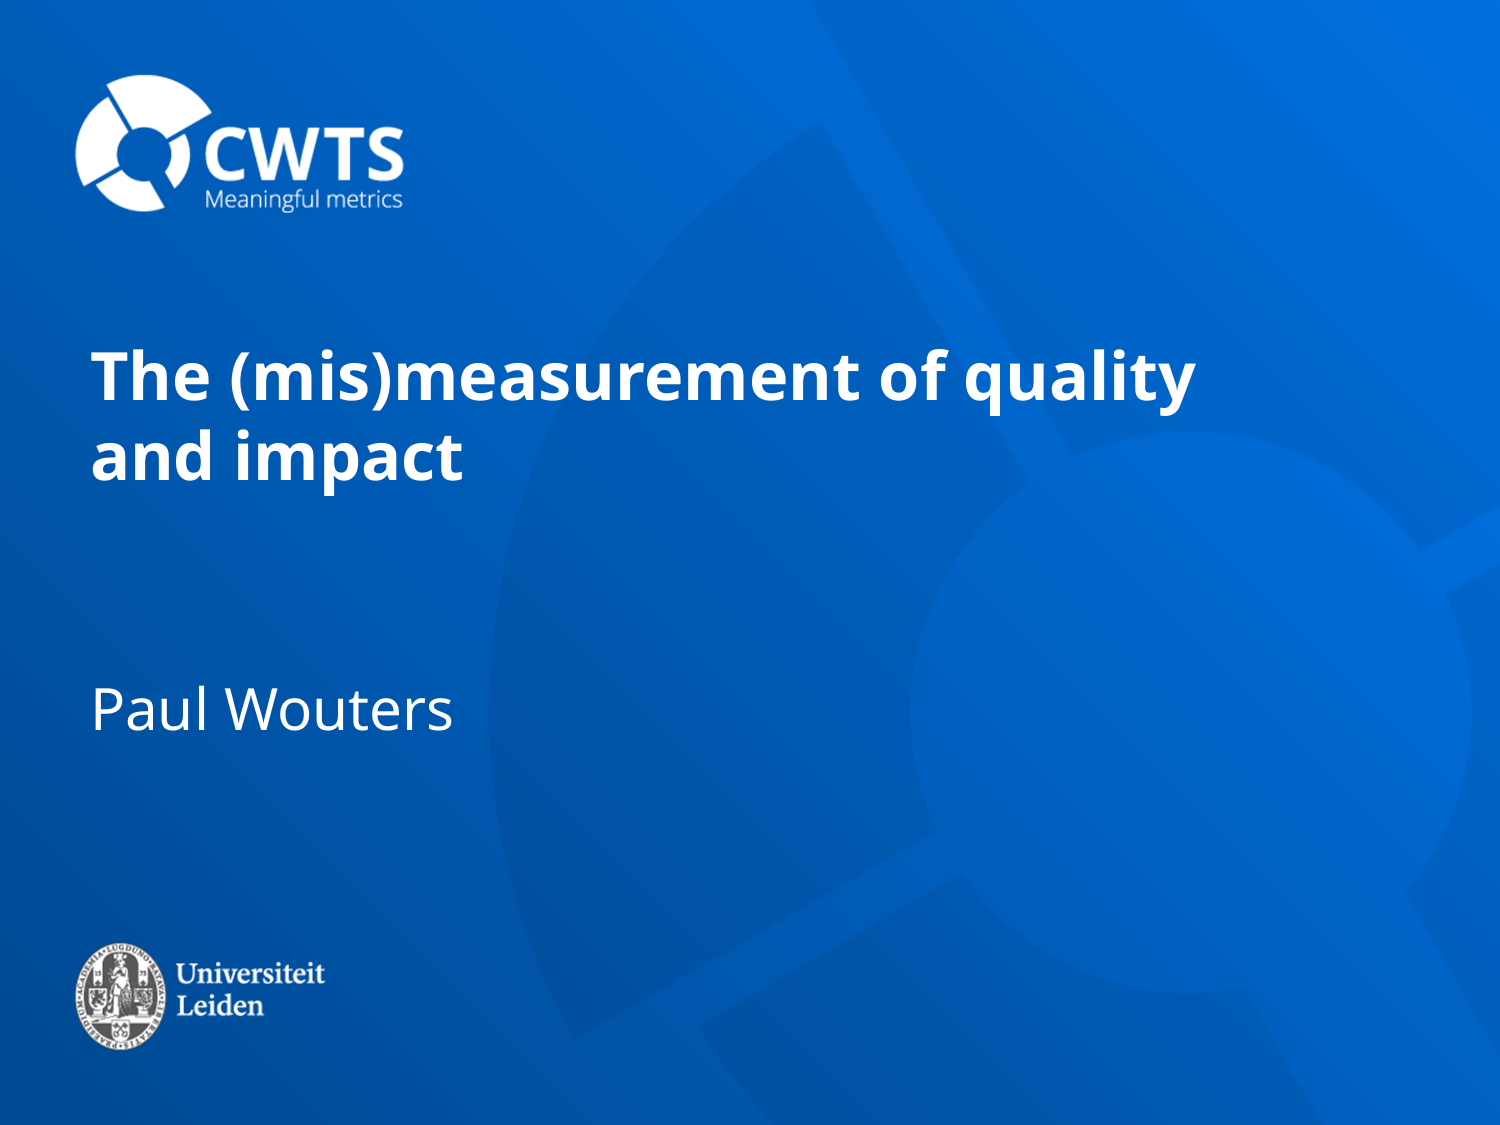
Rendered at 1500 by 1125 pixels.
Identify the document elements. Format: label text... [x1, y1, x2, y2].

title The (mis)measurement of quality and impact [75, 326, 1350, 537]
subtitle Paul Wouters [75, 582, 1125, 871]
picture [0, 0, 1500, 1125]
